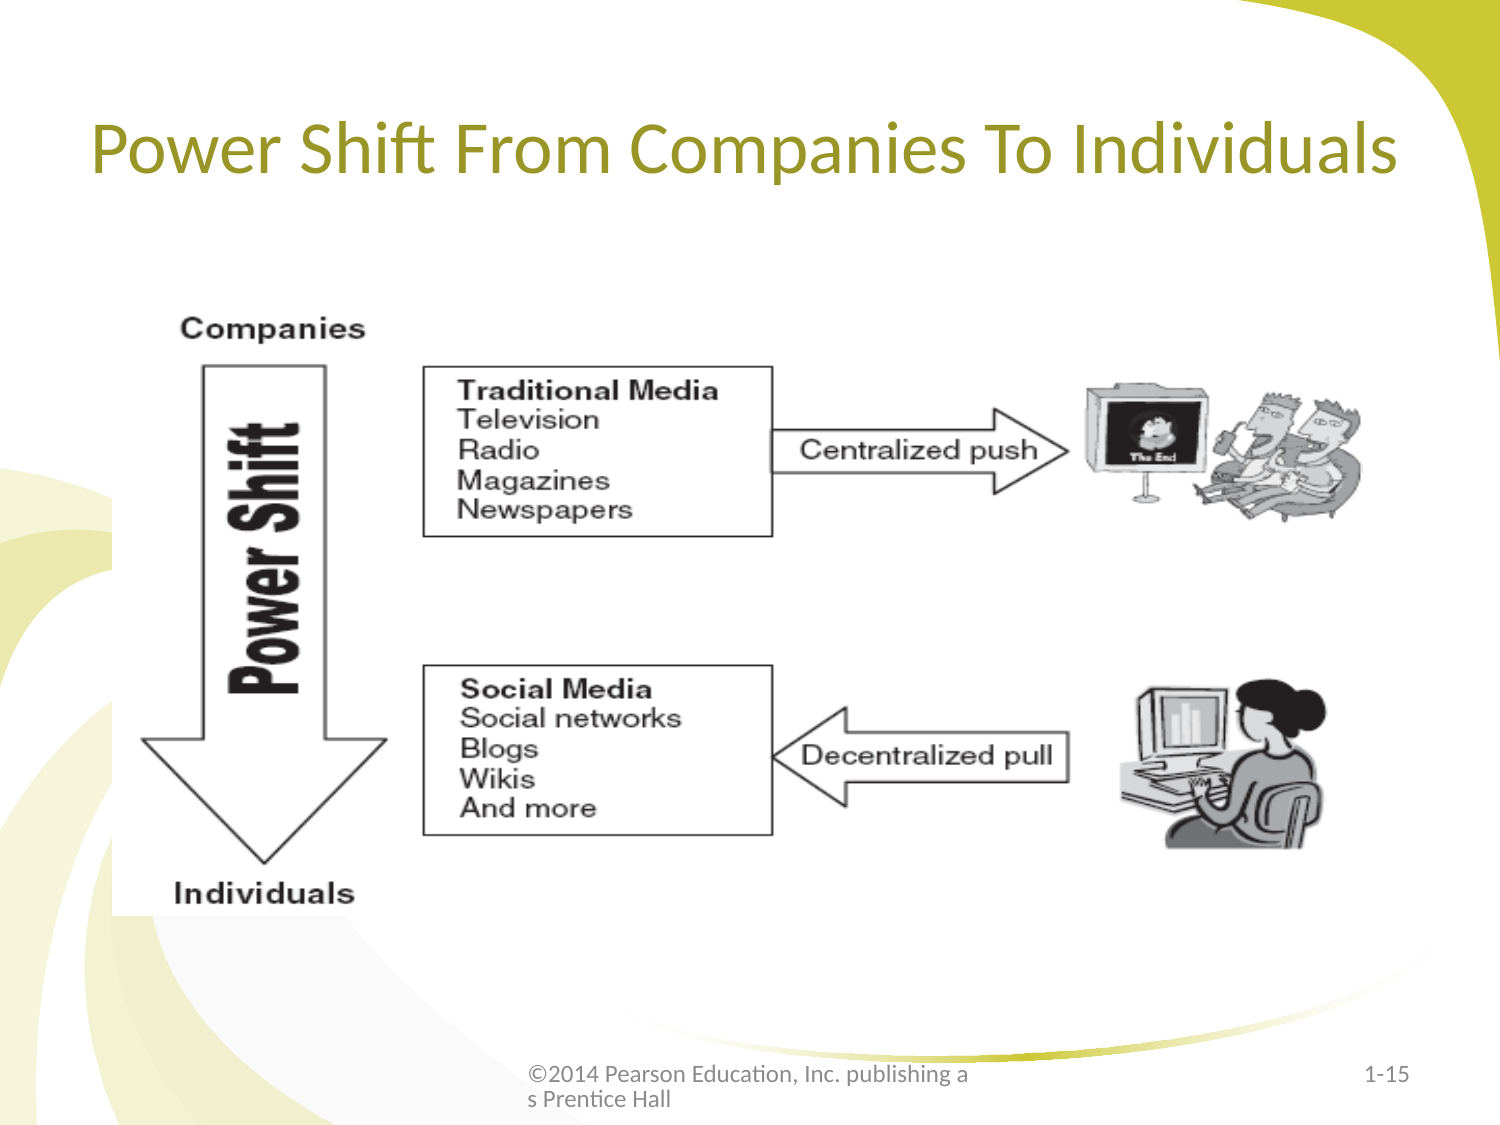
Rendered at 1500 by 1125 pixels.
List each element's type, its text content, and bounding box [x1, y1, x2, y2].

footer ©2014 Pearson Education, Inc. publishing as Prentice Hall [512, 1042, 988, 1103]
slide_number 1-15 [1074, 1042, 1425, 1103]
title Power Shift From Companies To Individuals [75, 50, 1425, 238]
picture [112, 312, 1363, 916]
